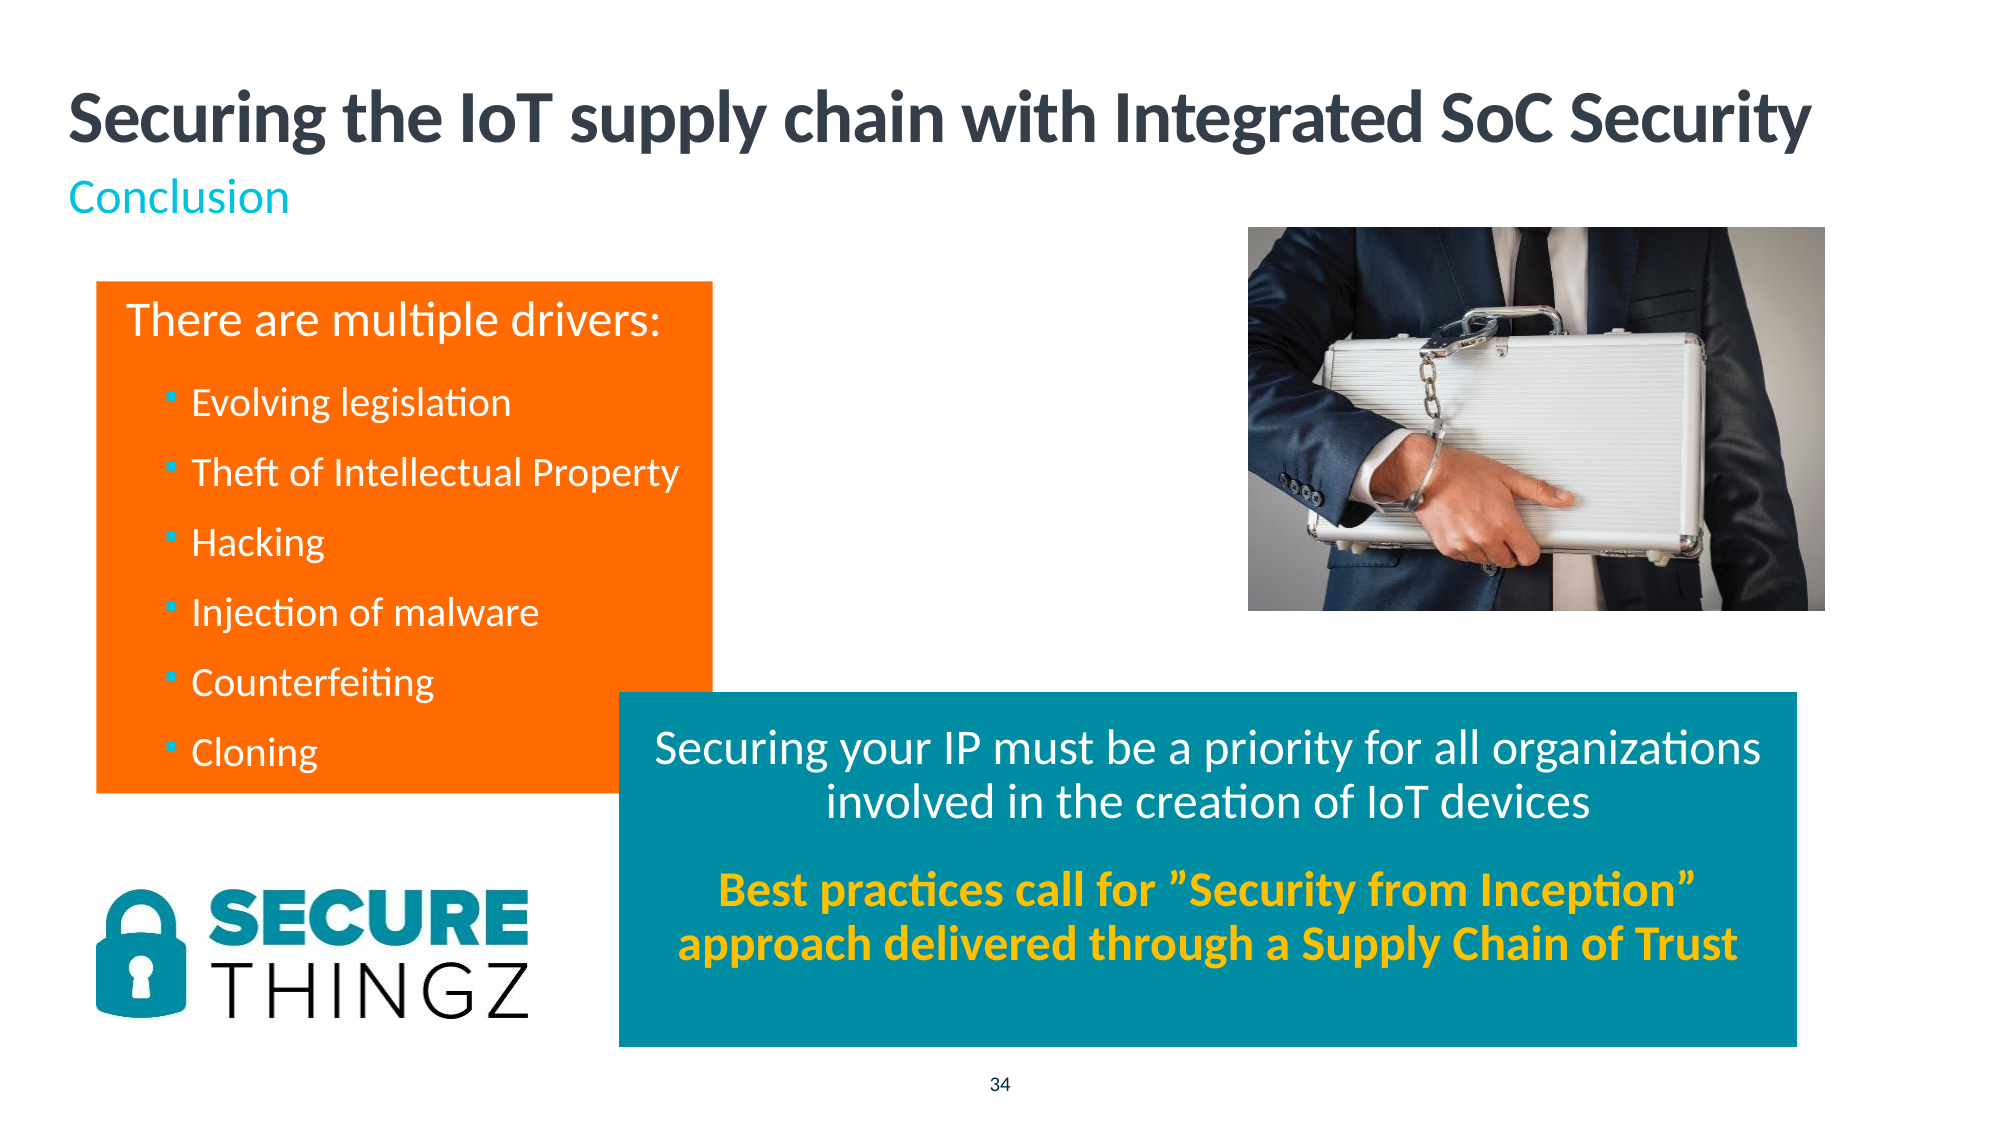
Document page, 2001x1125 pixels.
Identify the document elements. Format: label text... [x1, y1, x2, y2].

text_box There are multiple drivers: Evolving legislation Theft of Intellectual Property Hacking Injection of malware Counterfeiting Cloning [96, 281, 713, 794]
list Conclusion [68, 170, 1932, 228]
picture [1248, 227, 1825, 611]
title Securing the IoT supply chain with Integrated SoC Security [68, 48, 1932, 158]
list Securing your IP must be a priority for all organizations involved in the creation of IoT devices Best practices call for ”Security from Inception” approach delivered through a Supply Chain of Trust [619, 692, 1797, 1047]
picture [96, 889, 528, 1020]
